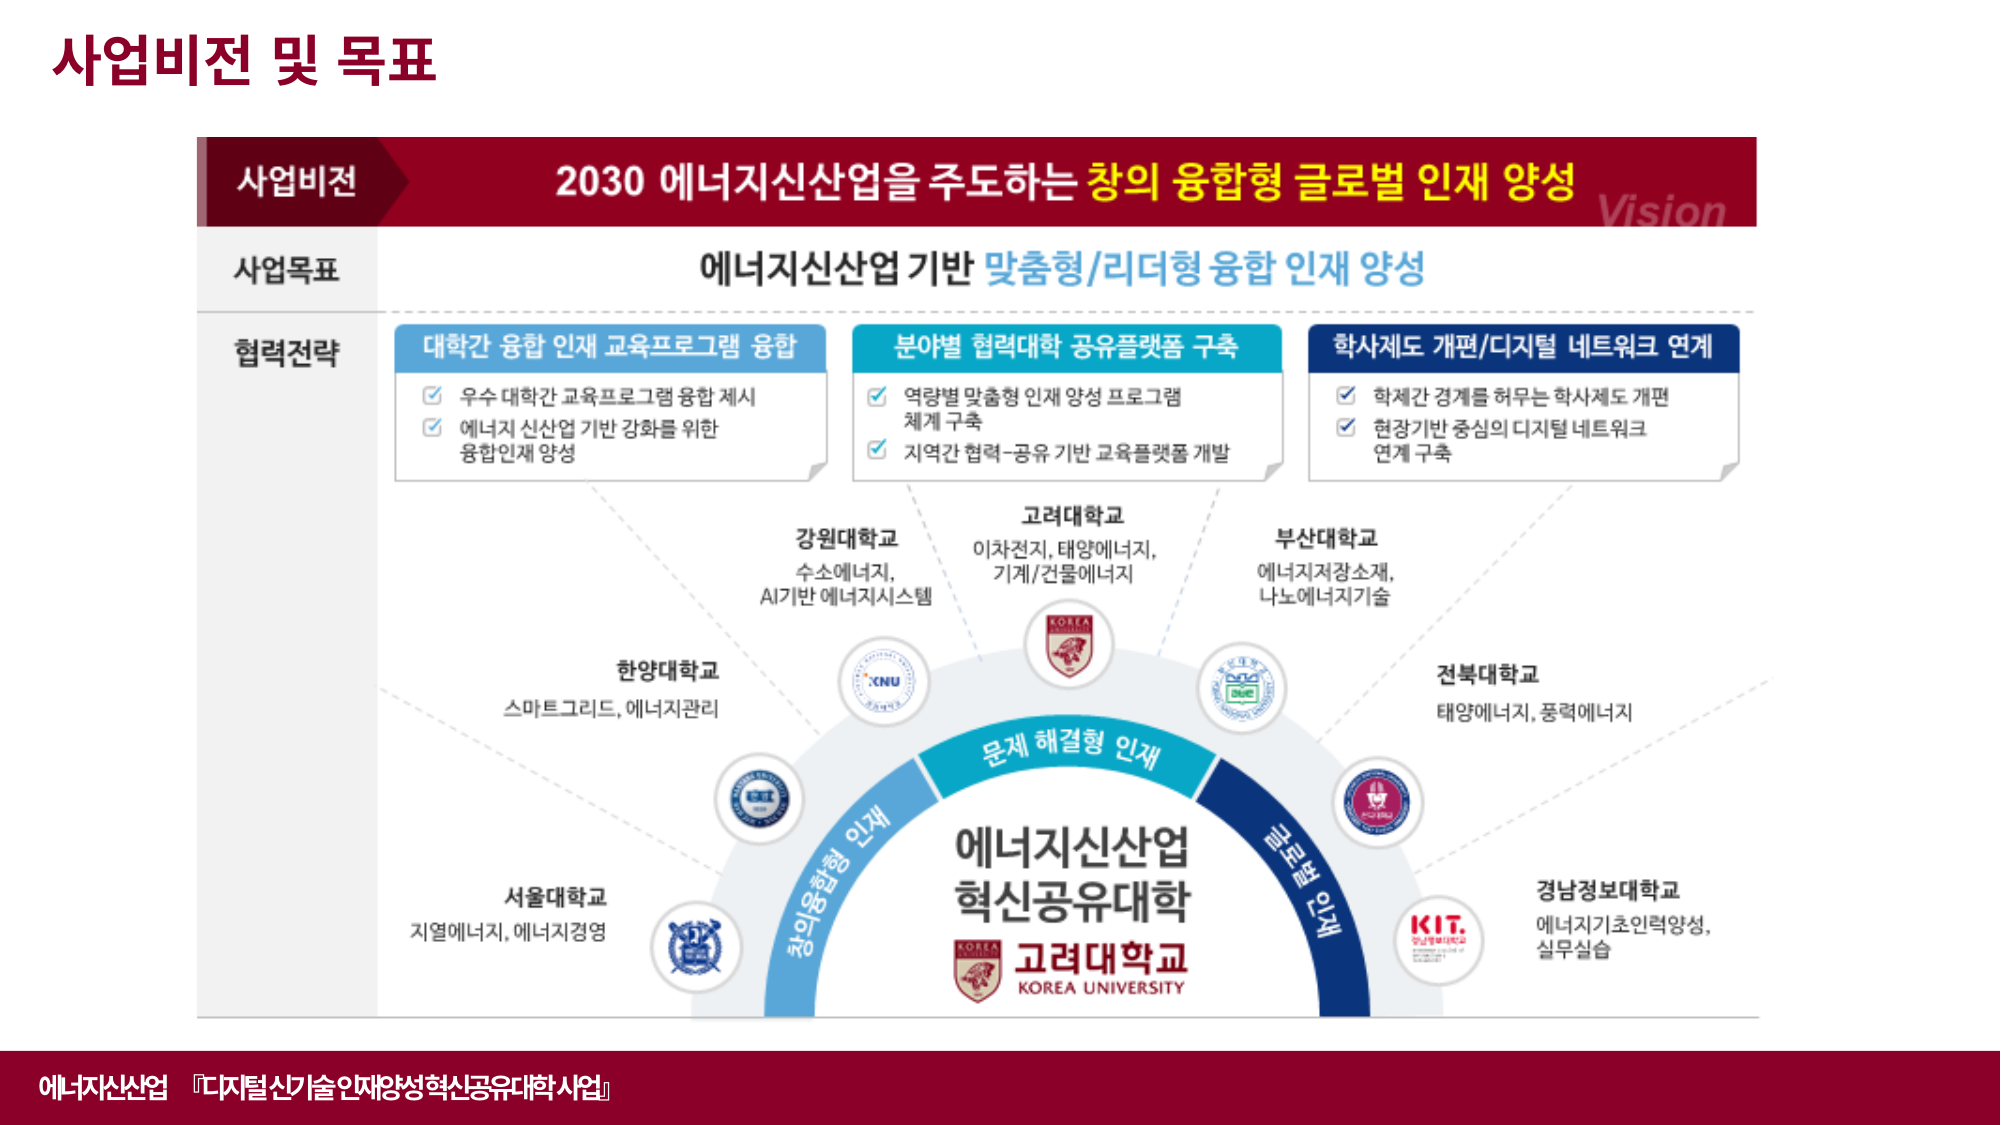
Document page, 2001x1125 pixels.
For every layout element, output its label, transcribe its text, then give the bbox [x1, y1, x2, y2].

picture [196, 136, 1774, 1027]
list 사업비전 및 목표 [36, 13, 1966, 106]
